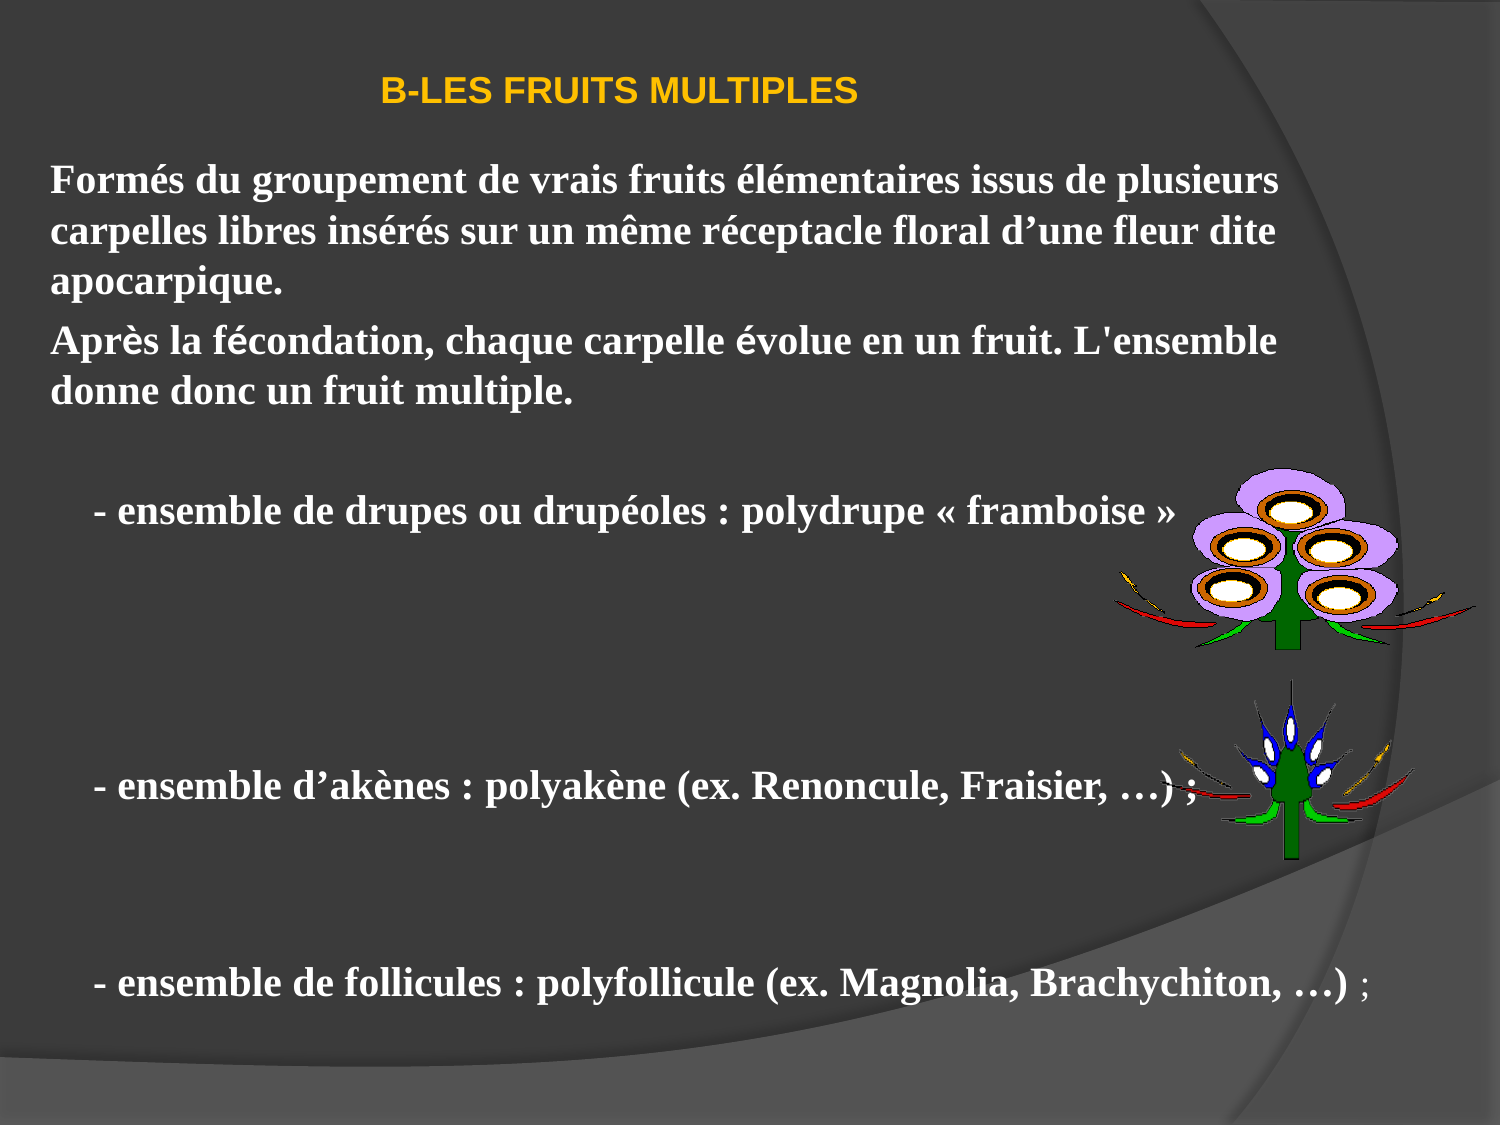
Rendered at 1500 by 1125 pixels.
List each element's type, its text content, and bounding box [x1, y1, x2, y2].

text_box Formés du groupement de vrais fruits élémentaires issus de plusieurs carpelles libres insérés sur un même réceptacle floral d’une fleur dite apocarpique.  - ensemble de drupes ou drupéoles : polydrupe « framboise »  - ensemble d’akènes : polyakène (ex. Renoncule, Fraisier, …) ;  - ensemble de follicules : polyfollicule (ex. Magnolia, Brachychiton, …) ; [35, 144, 1395, 1013]
text_box B-LES FRUITS MULTIPLES [365, 58, 875, 119]
text_box Après la fécondation, chaque carpelle évolue en un fruit. L'ensemble donne donc un fruit multiple. [35, 305, 1336, 421]
picture [1112, 468, 1476, 651]
picture [1159, 679, 1416, 860]
